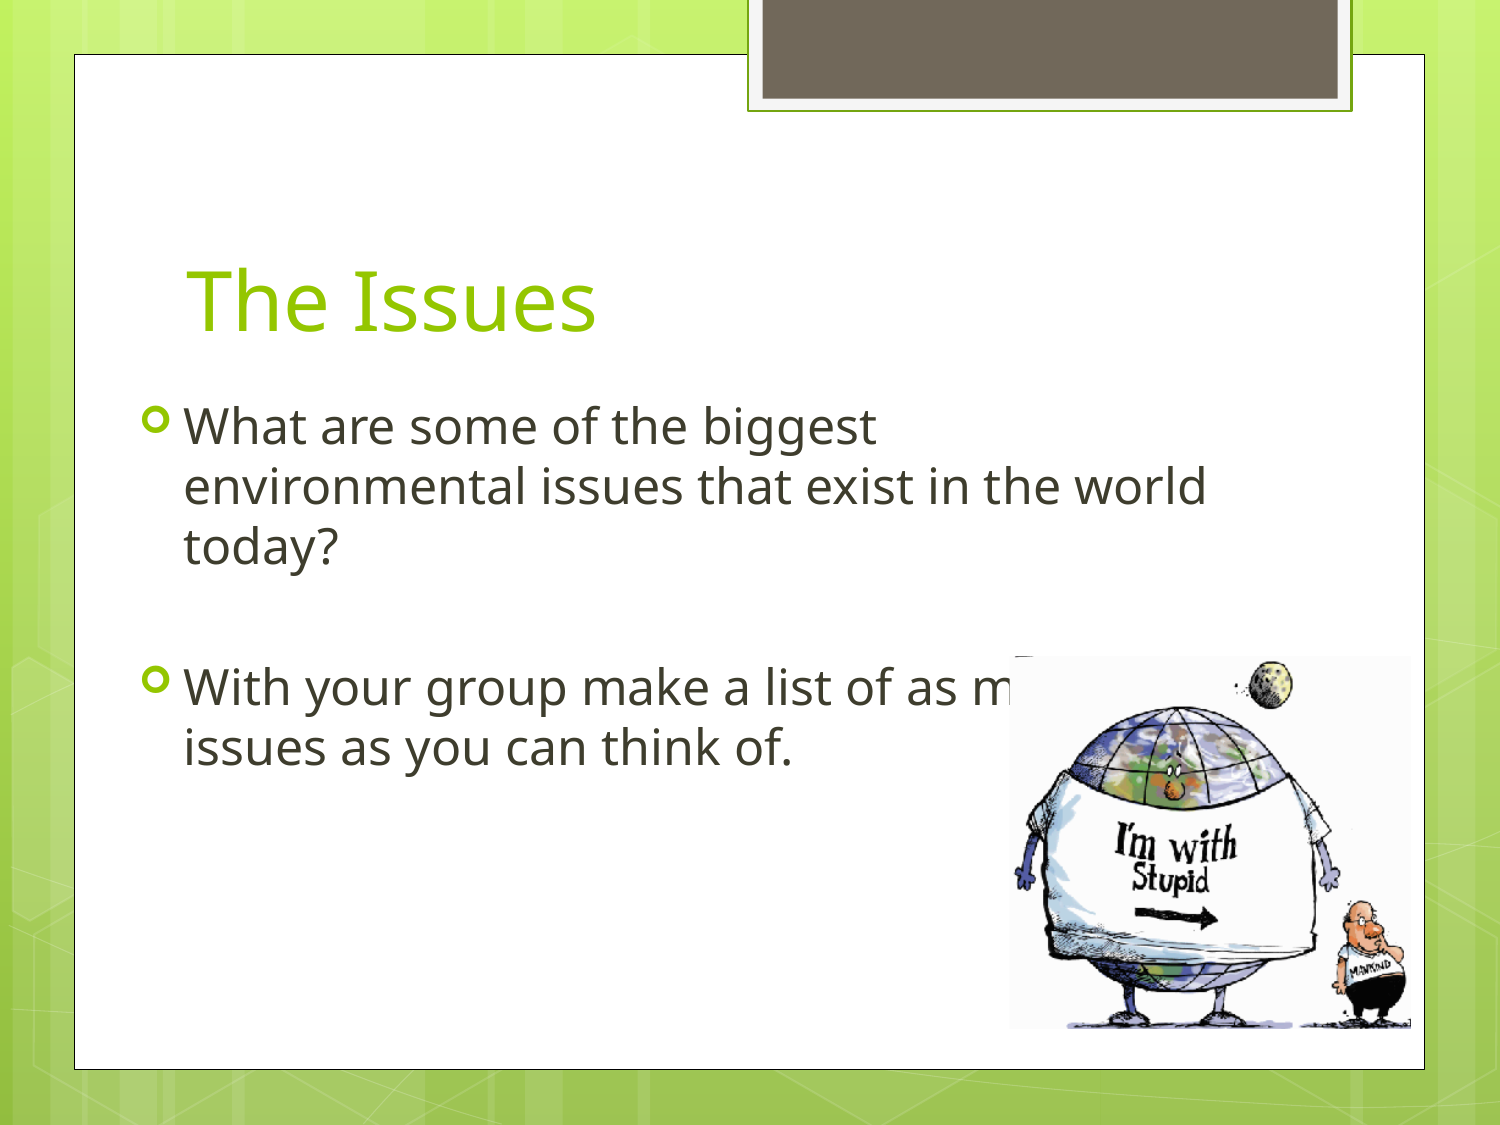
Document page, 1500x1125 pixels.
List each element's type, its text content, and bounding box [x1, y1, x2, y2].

picture [1009, 656, 1412, 1030]
title The Issues [171, 168, 1324, 357]
list What are some of the biggest environmental issues that exist in the world today? With your group make a list of as many issues as you can think of. [112, 387, 1225, 964]
